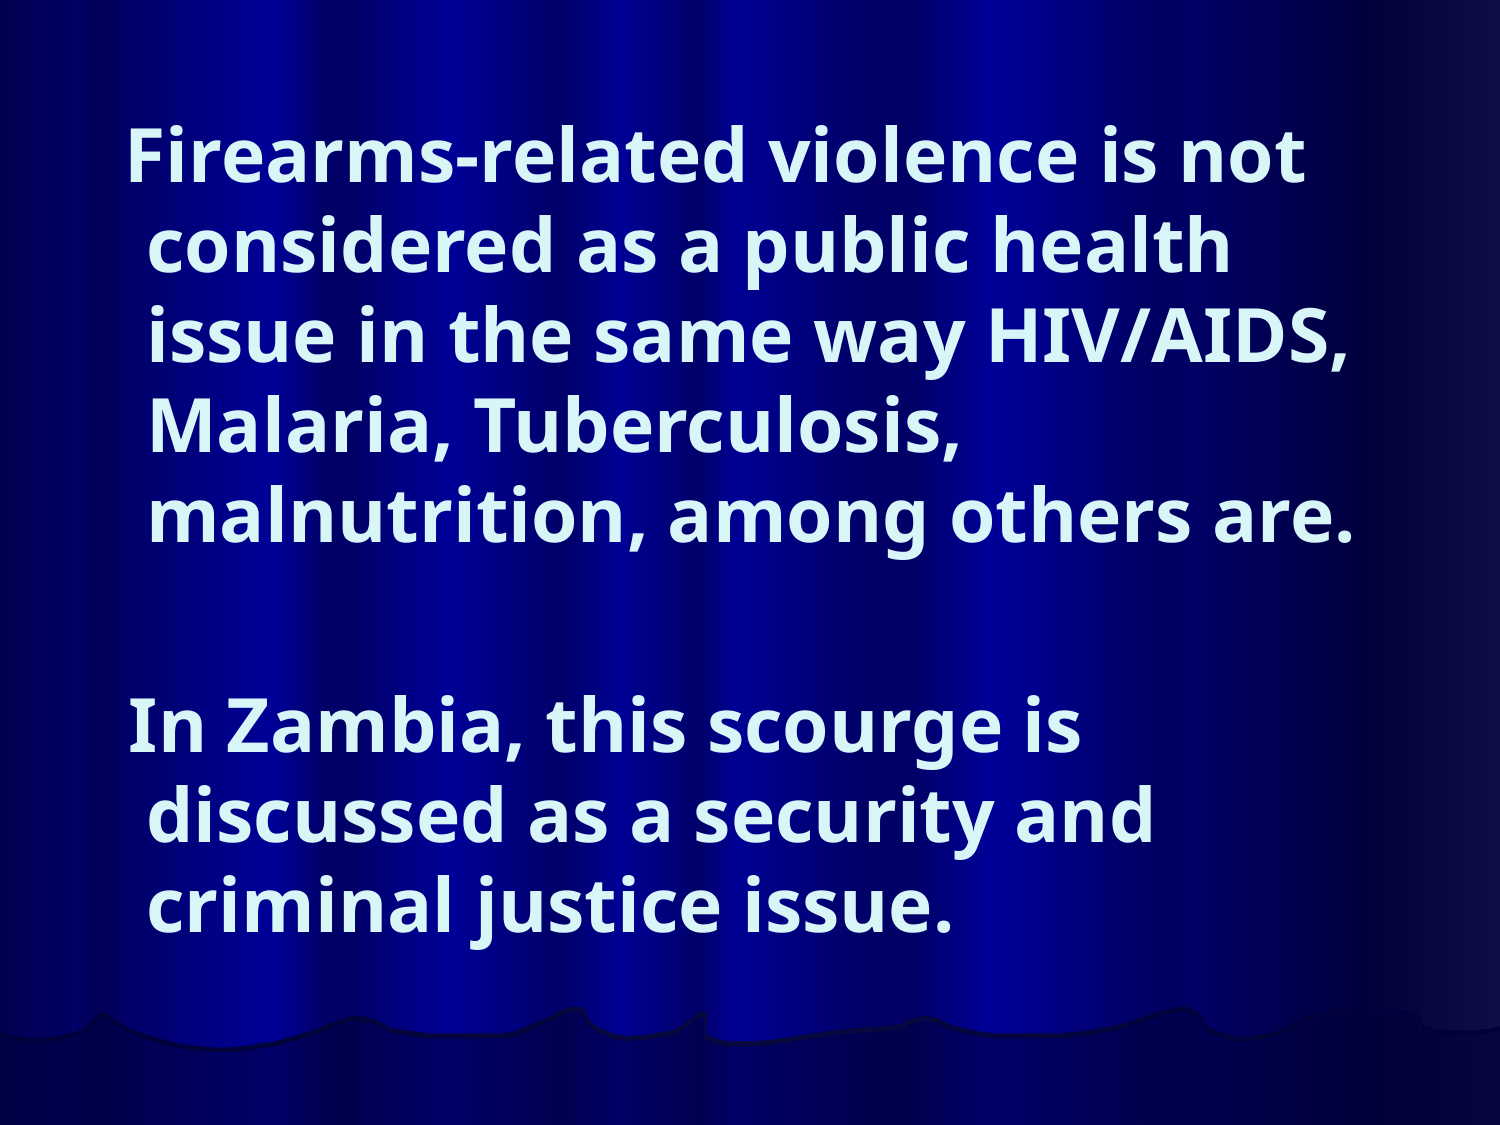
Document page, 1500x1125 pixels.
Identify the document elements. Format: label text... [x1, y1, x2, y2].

list Firearms-related violence is not considered as a public health issue in the same way HIV/AIDS, Malaria, Tuberculosis, malnutrition, among others are. In Zambia, this scourge is discussed as a security and criminal justice issue. [75, 99, 1425, 1006]
